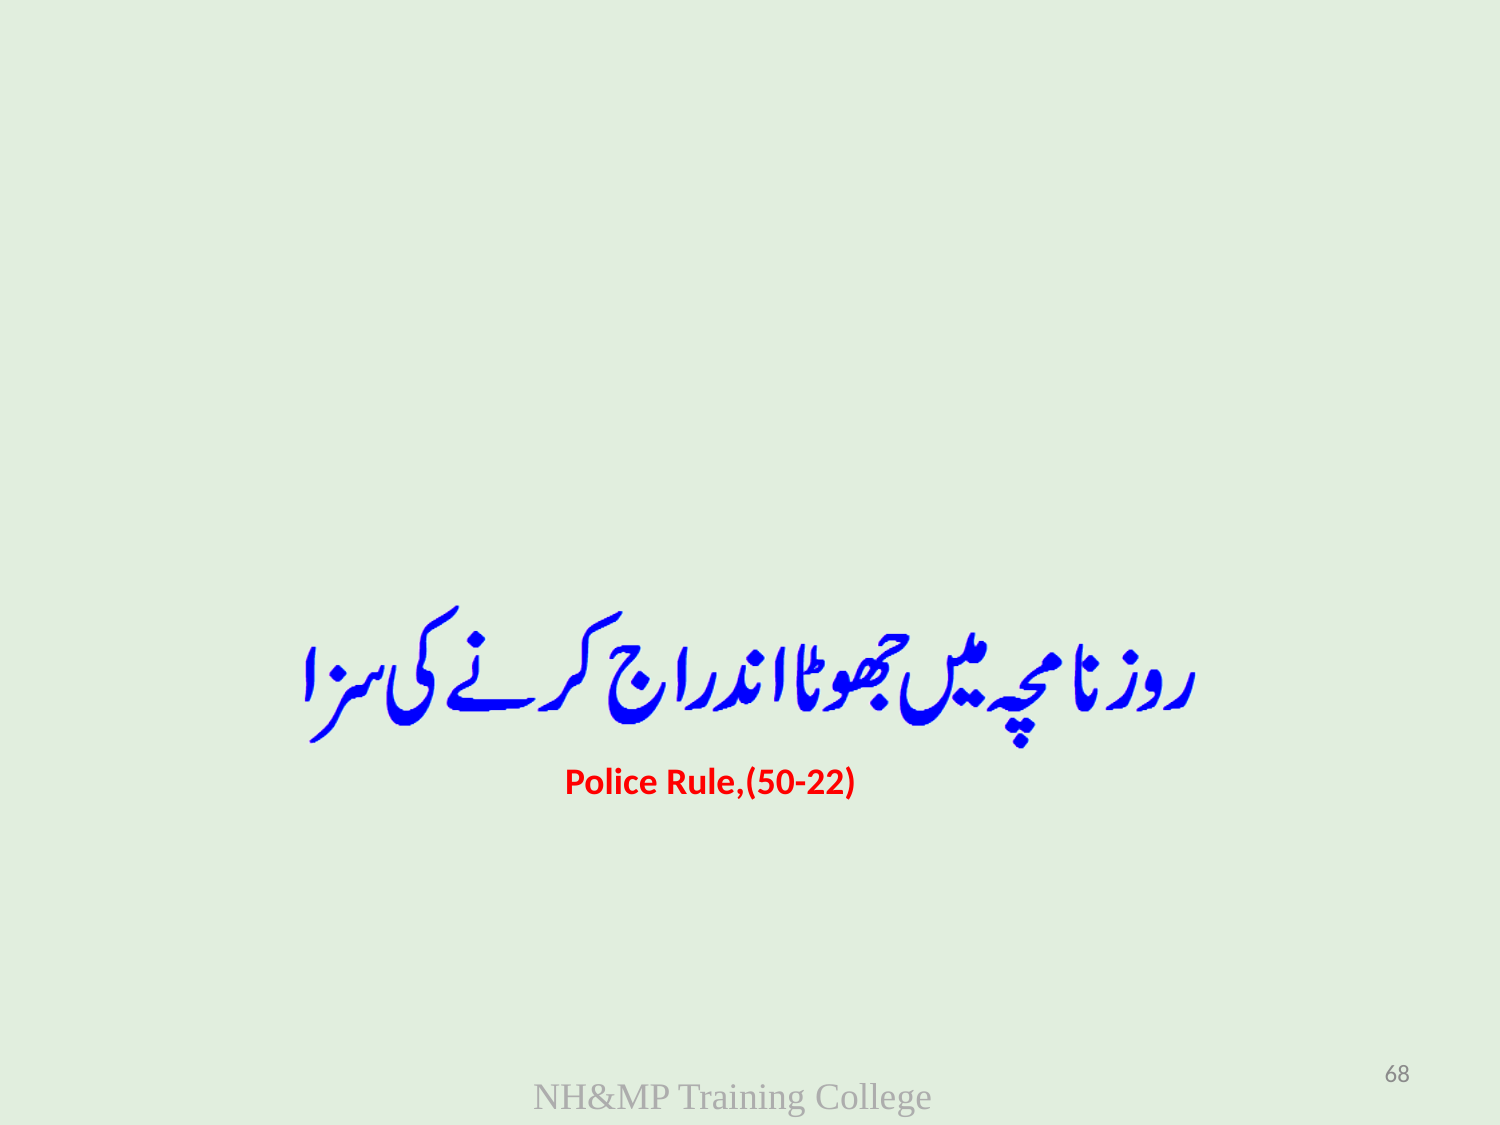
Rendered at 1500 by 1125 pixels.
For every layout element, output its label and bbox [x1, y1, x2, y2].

picture [0, 312, 1500, 1125]
